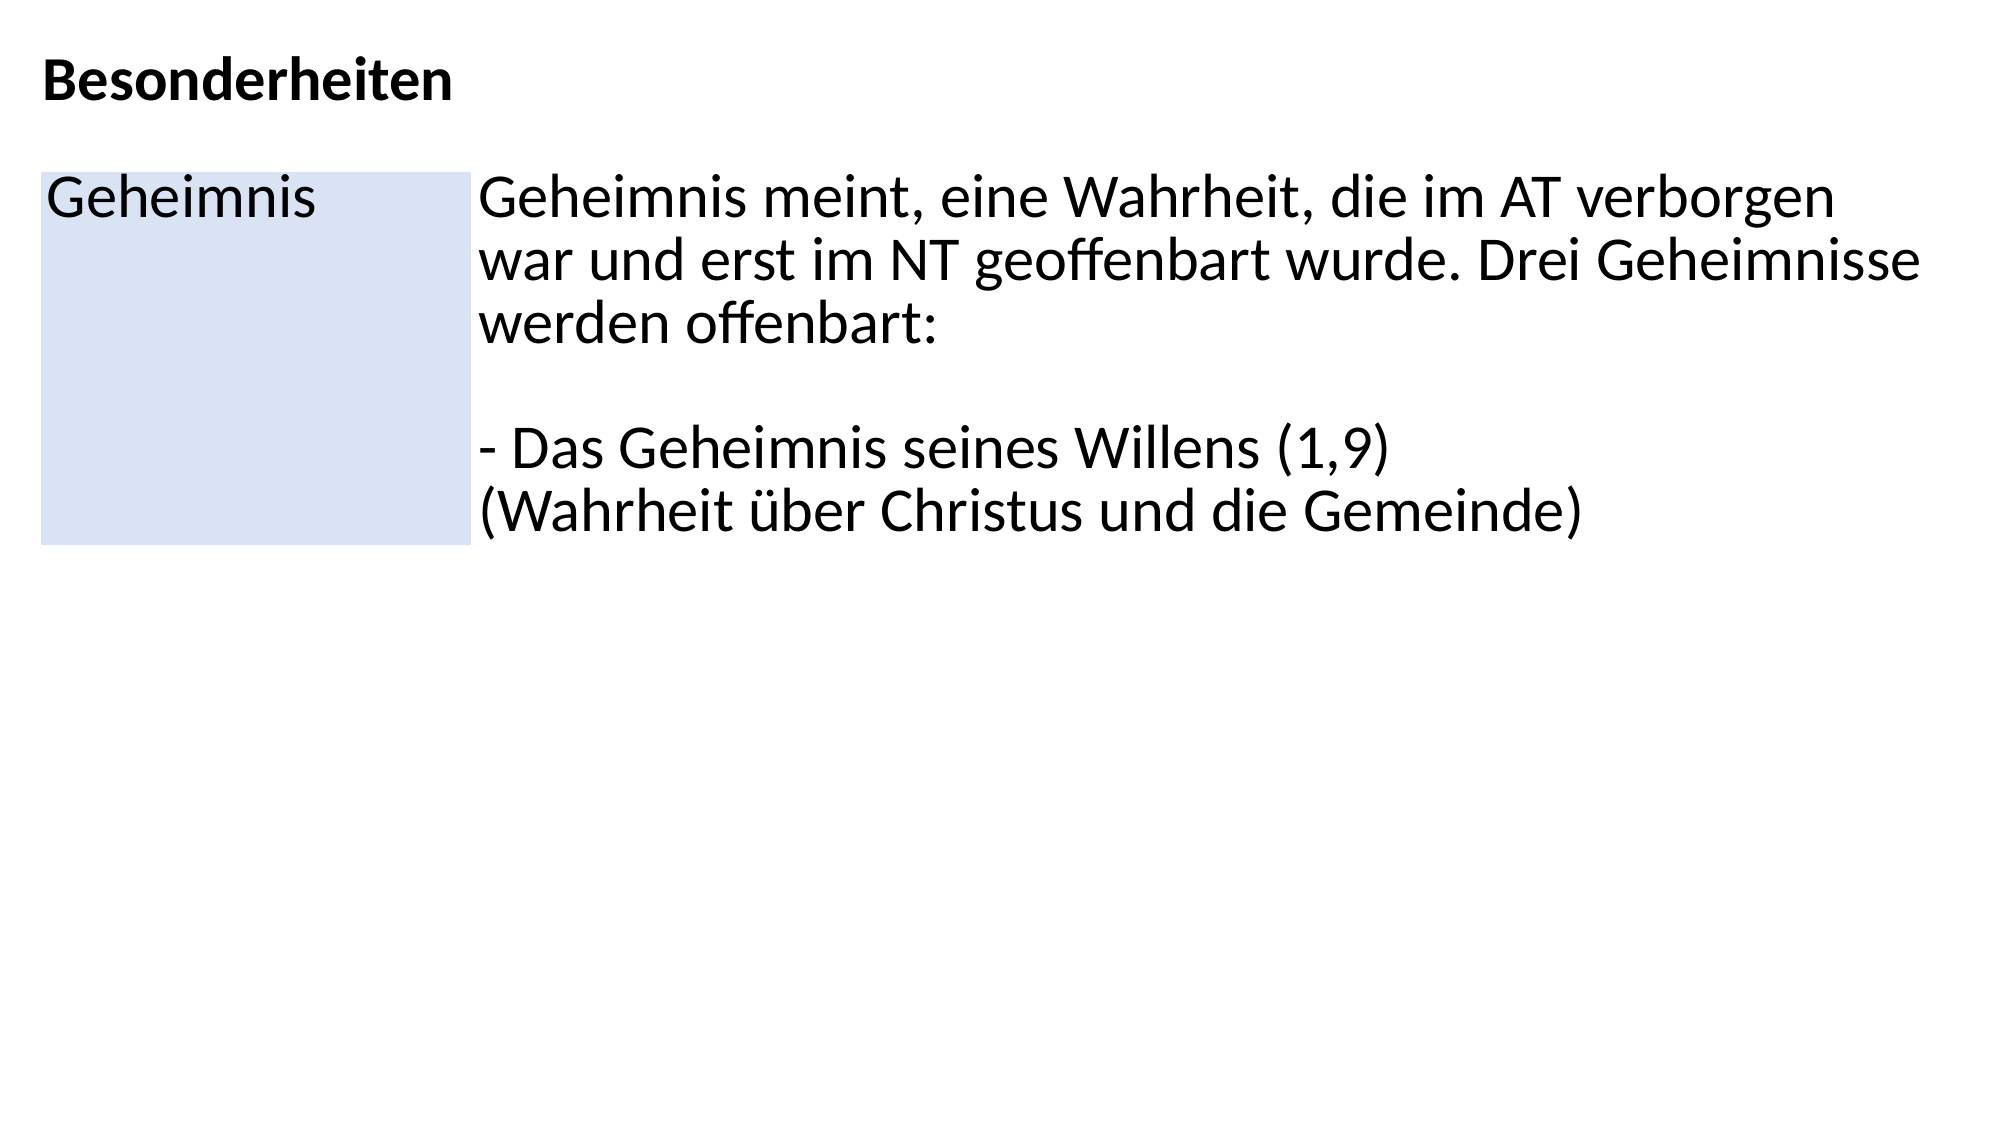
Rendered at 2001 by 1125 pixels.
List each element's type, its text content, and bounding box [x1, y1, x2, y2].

table_header Geheimnis [41, 172, 471, 545]
table_header Geheimnis meint, eine Wahrheit, die im AT verborgen war und erst im NT geoffenbart wurde. Drei Geheimnisse werden offenbart: - Das Geheimnis seines Willens (1,9) (Wahrheit über Christus und die Gemeinde) [473, 172, 1952, 545]
text_box Besonderheiten [28, 30, 470, 121]
